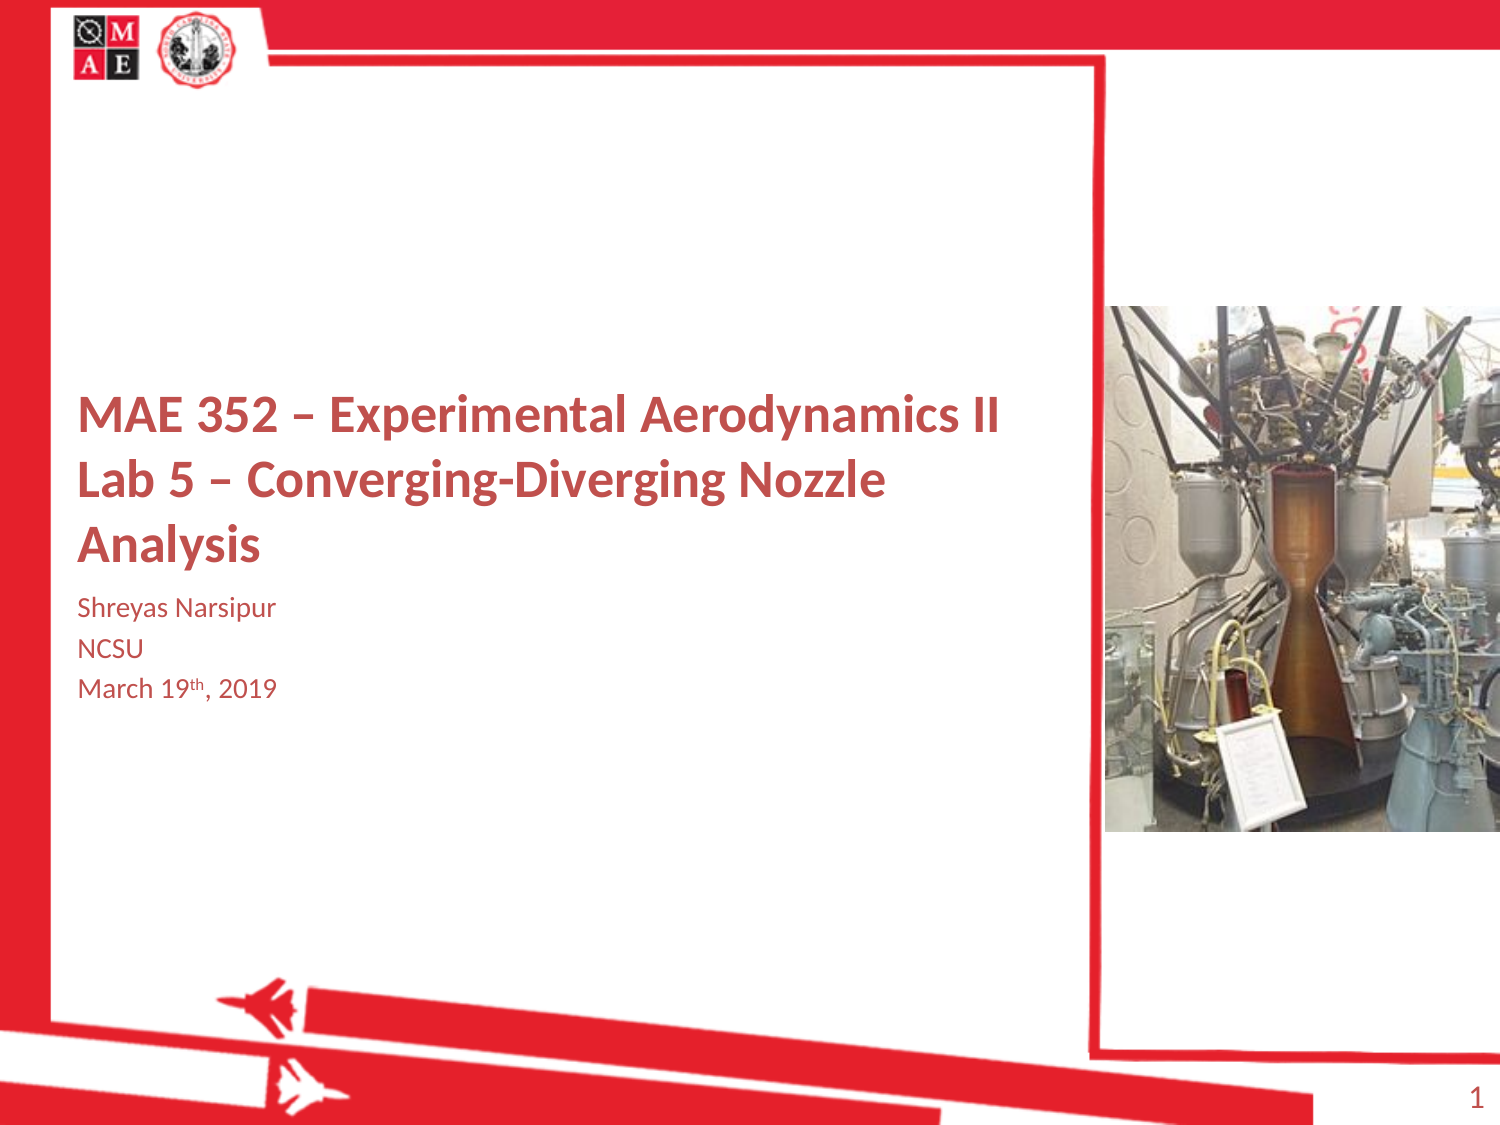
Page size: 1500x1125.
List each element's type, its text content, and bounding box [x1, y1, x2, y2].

title MAE 352 – Experimental Aerodynamics II Lab 5 – Converging-Diverging Nozzle Analysis [62, 437, 1088, 581]
slide_number 1 [1312, 1065, 1500, 1125]
list Shreyas Narsipur NCSU March 19th, 2019 [62, 580, 963, 713]
picture [0, 0, 1500, 1125]
